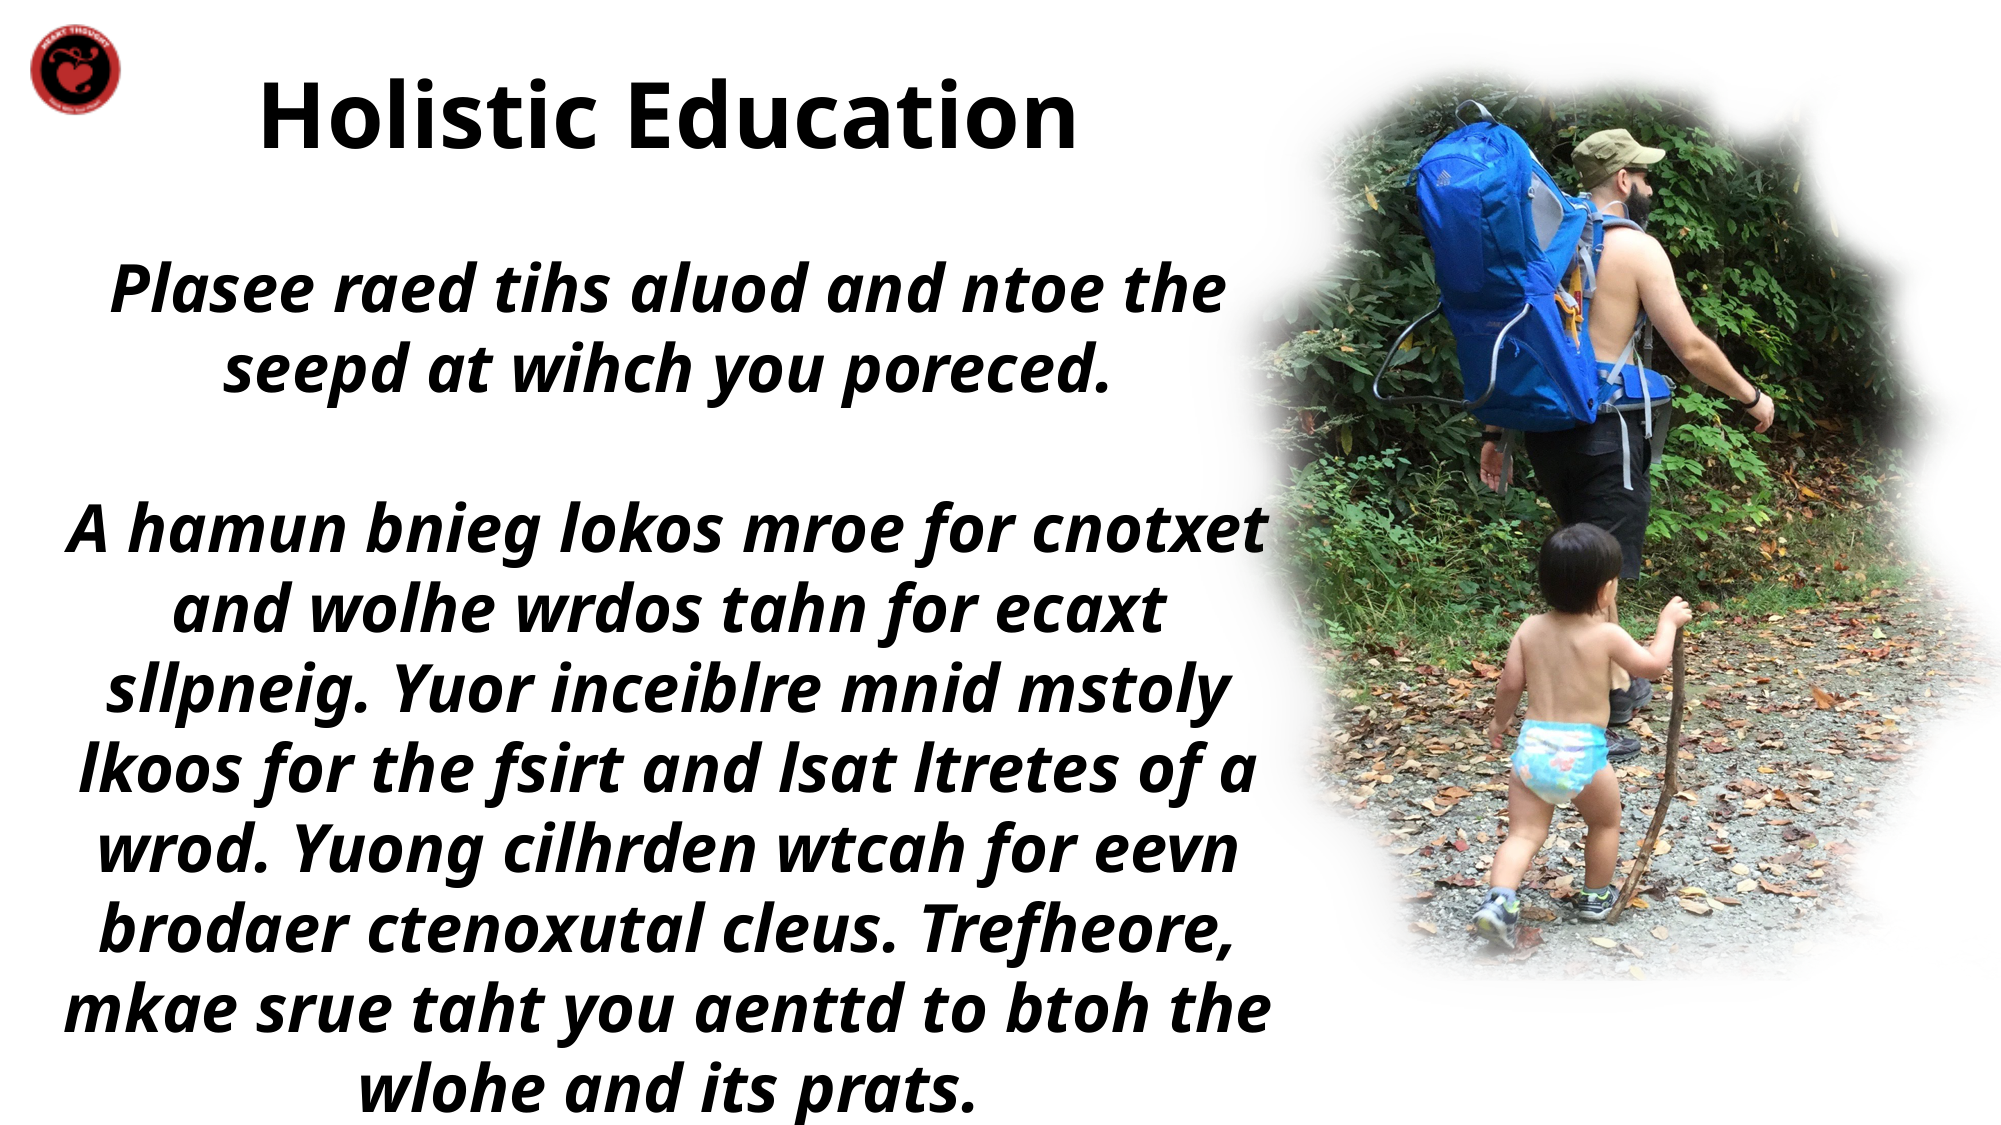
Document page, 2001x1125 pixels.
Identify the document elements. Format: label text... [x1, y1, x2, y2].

text_box Holistic Education Plasee raed tihs aluod and ntoe the seepd at wihch you poreced. A hamun bnieg lokos mroe for cnotxet and wolhe wrdos tahn for ecaxt sllpneig. Yuor inceiblre mnid mstoly lkoos for the fsirt and lsat ltretes of a wrod. Yuong cilhrden wtcah for eevn brodaer ctenoxutal cleus. Trefheore, mkae srue taht you aenttd to btoh the wlohe and its prats. [46, 49, 1293, 1125]
picture [1191, 48, 2001, 981]
picture [29, 23, 123, 117]
